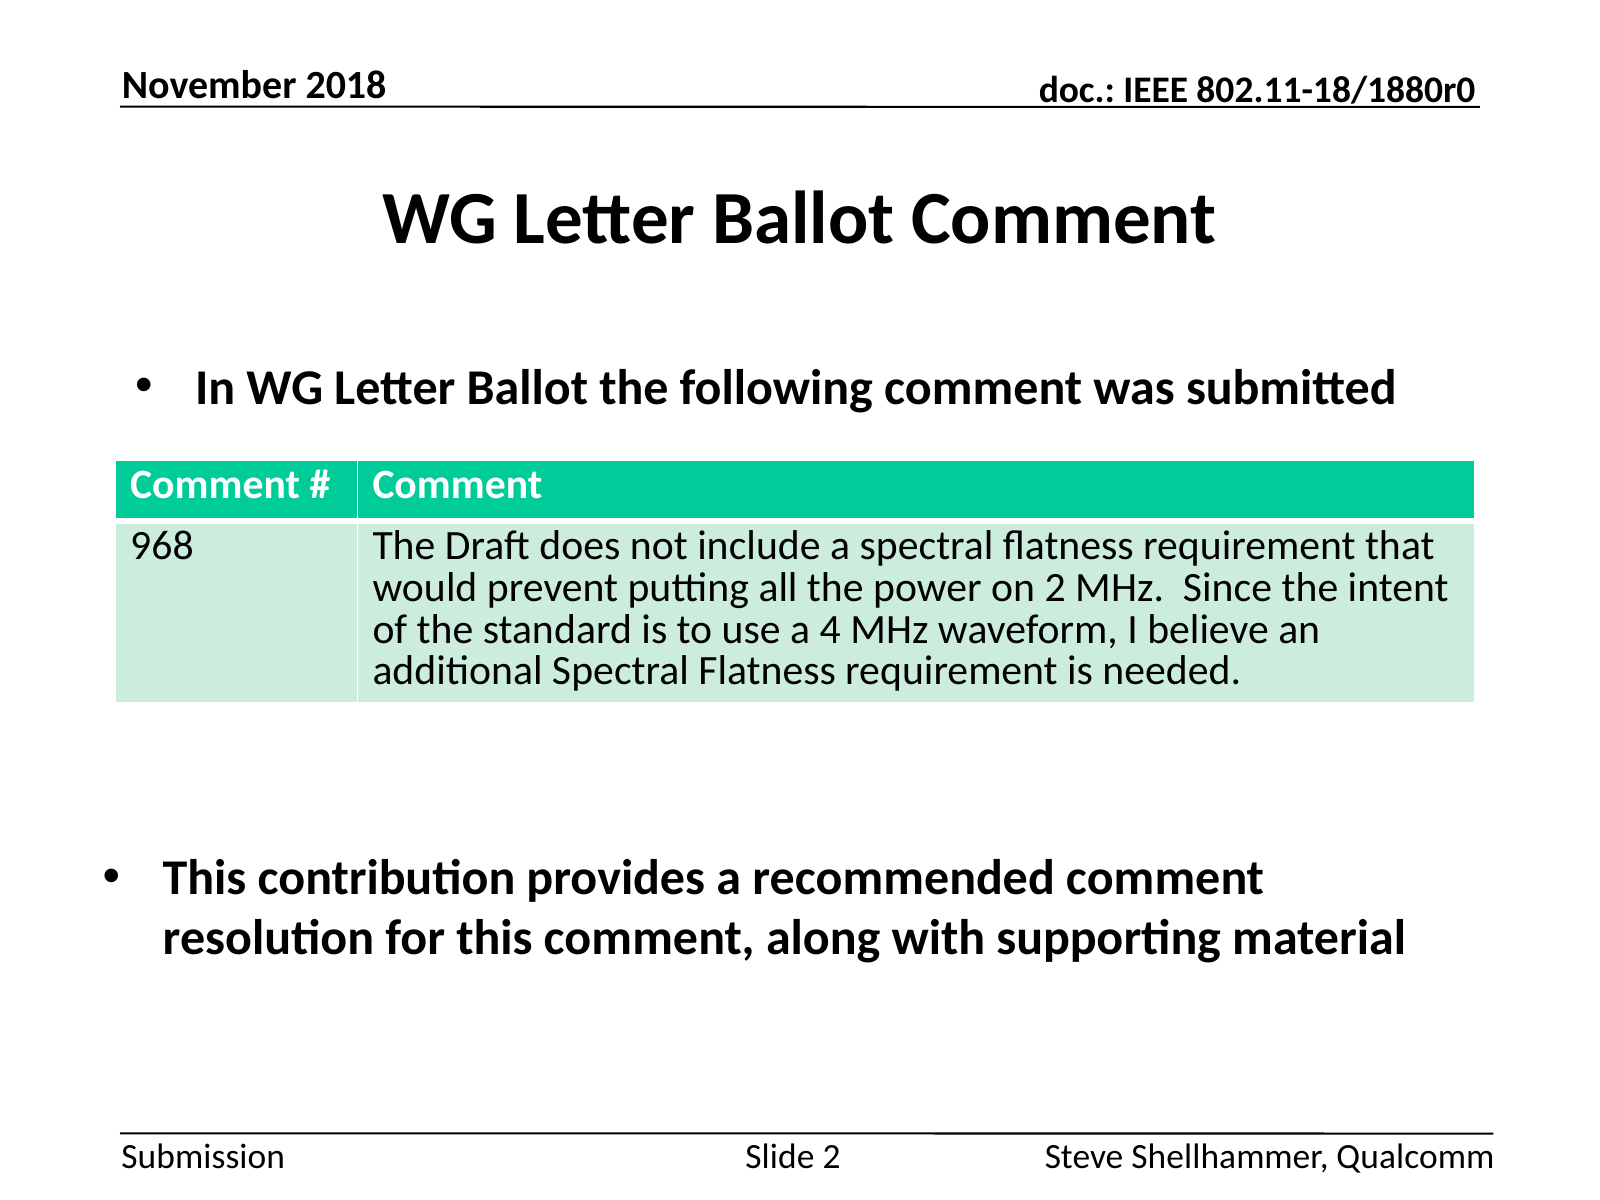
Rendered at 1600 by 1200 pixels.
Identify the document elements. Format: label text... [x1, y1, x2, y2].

table_cell 968 [116, 524, 357, 702]
list In WG Letter Ballot the following comment was submitted [119, 346, 1480, 426]
text_box This contribution provides a recommended comment resolution for this comment, along with supporting material [87, 837, 1448, 1015]
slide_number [121, 58, 451, 107]
table_header Comment [358, 461, 1474, 518]
slide_number Slide 2 [733, 1132, 854, 1197]
title WG Letter Ballot Comment [119, 119, 1480, 307]
footer Steve Shellhammer, Qualcomm [937, 1132, 1495, 1174]
table_header Comment # [116, 461, 357, 518]
table_cell The Draft does not include a spectral flatness requirement that would prevent putting all the power on 2 MHz. Since the intent of the standard is to use a 4 MHz waveform, I believe an additional Spectral Flatness requirement is needed. [358, 524, 1474, 702]
